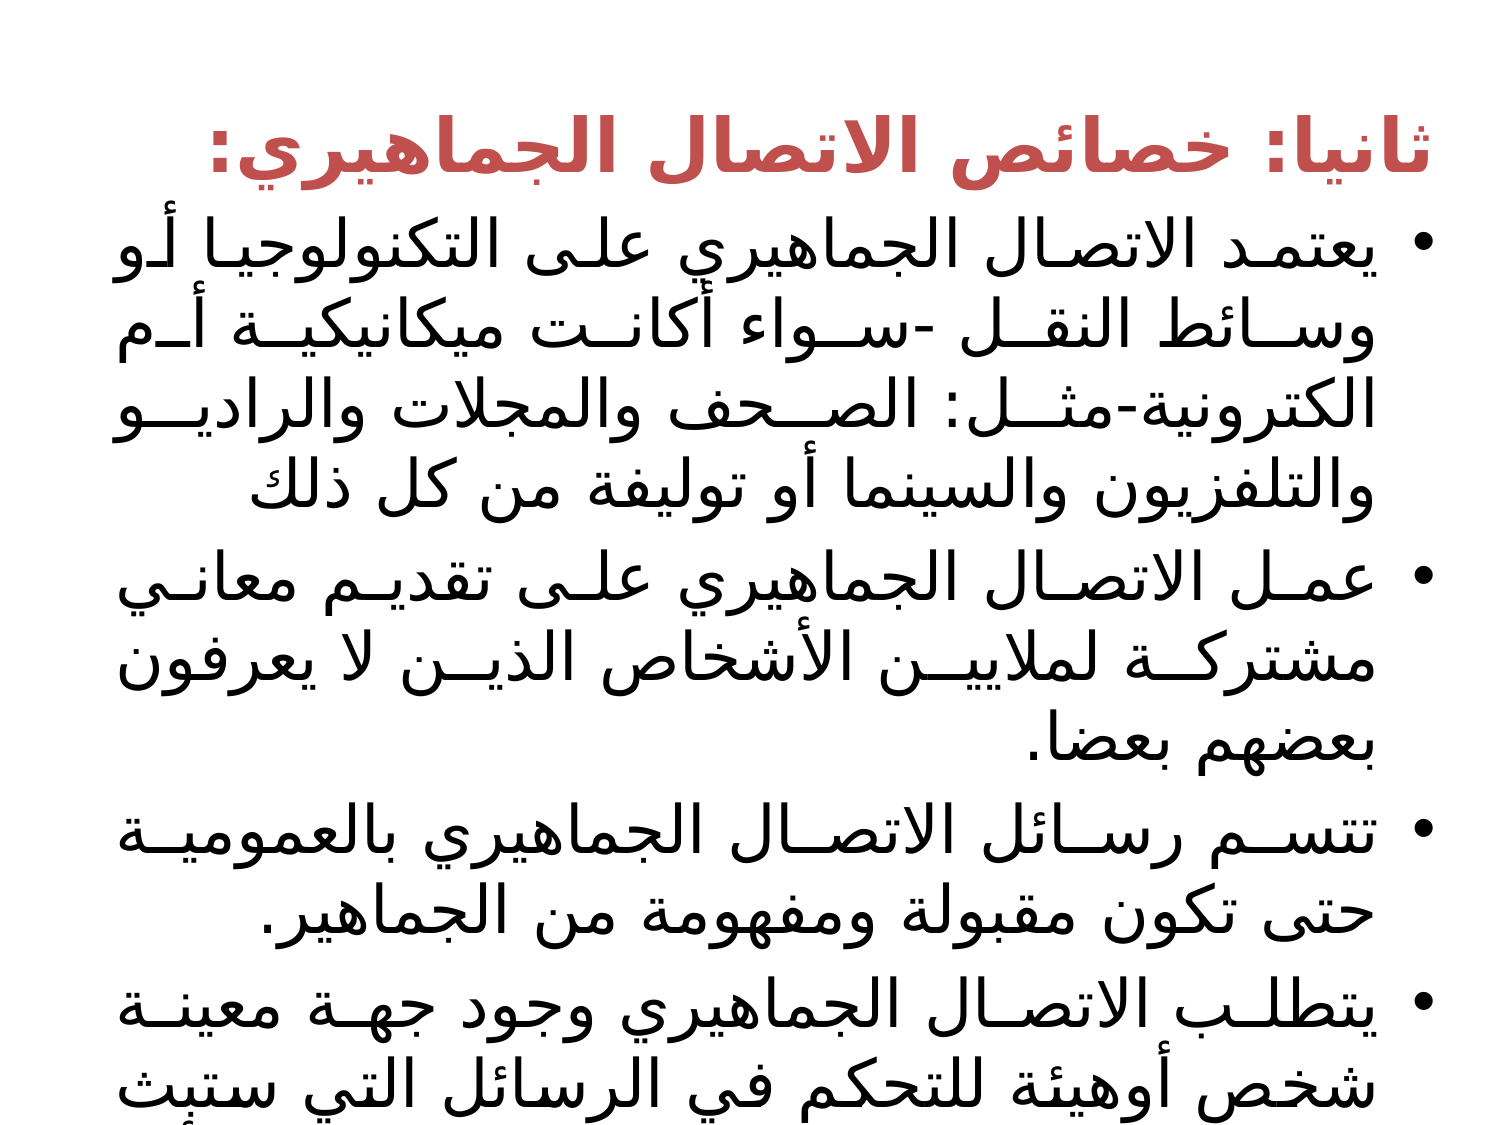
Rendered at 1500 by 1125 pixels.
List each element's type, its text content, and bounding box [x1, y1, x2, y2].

list ثانيا: خصائص الاتصال الجماهيري: يعتمد الاتصال الجماهيري على التكنولوجيا أو وسائط النقل -سواء أكانت ميكانيكية أم الكترونية-مثل: الصحف والمجلات والراديو والتلفزيون والسينما أو توليفة من كل ذلك عمل الاتصال الجماهيري على تقديم معاني مشتركة لملايين الأشخاص الذين لا يعرفون بعضهم بعضا. تتسم رسائل الاتصال الجماهيري بالعمومية حتى تكون مقبولة ومفهومة من الجماهير. يتطلب الاتصال الجماهيري وجود جهة معينة شخص أوهيئة للتحكم في الرسائل التي ستبث إلى الجمهور،ويطلق على هذا الشخص أو الهيئة مصطلح حارس البوابة [100, 90, 1451, 1059]
